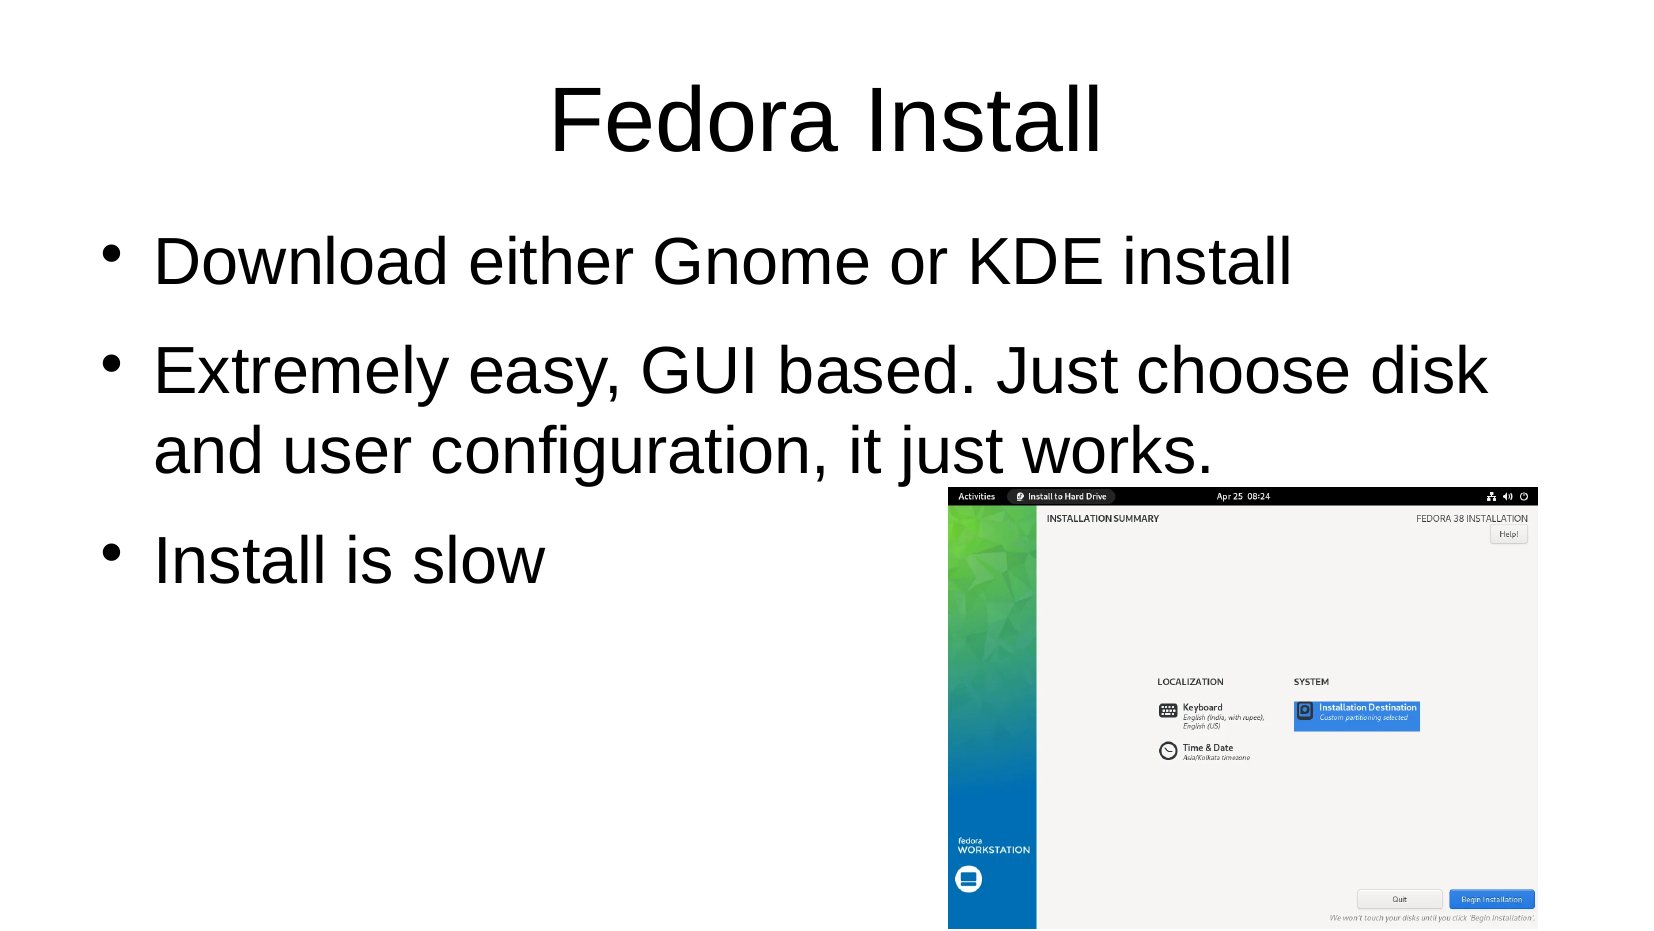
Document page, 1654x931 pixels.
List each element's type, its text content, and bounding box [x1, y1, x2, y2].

text_box Download either Gnome or KDE install Extremely easy, GUI based. Just choose disk and user configuration, it just works. Install is slow [82, 217, 1571, 757]
picture [948, 487, 1538, 930]
text_box Fedora Install [82, 37, 1571, 193]
